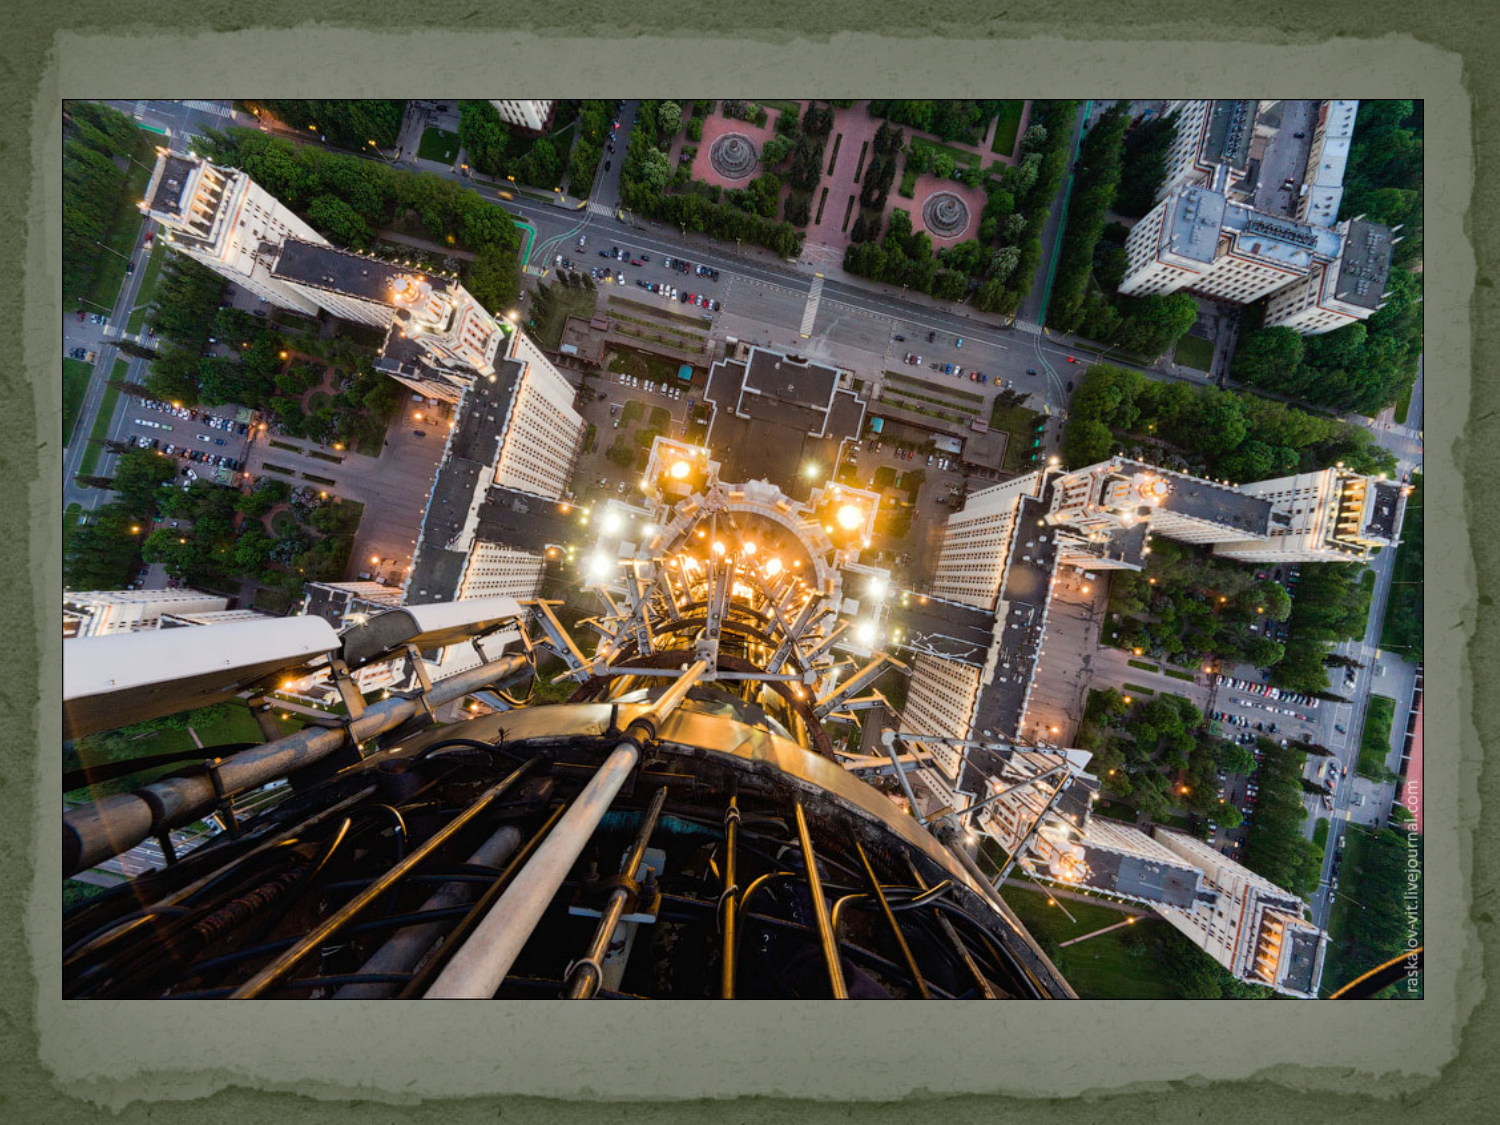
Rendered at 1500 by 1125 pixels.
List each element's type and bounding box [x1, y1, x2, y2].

picture [62, 99, 1424, 1000]
